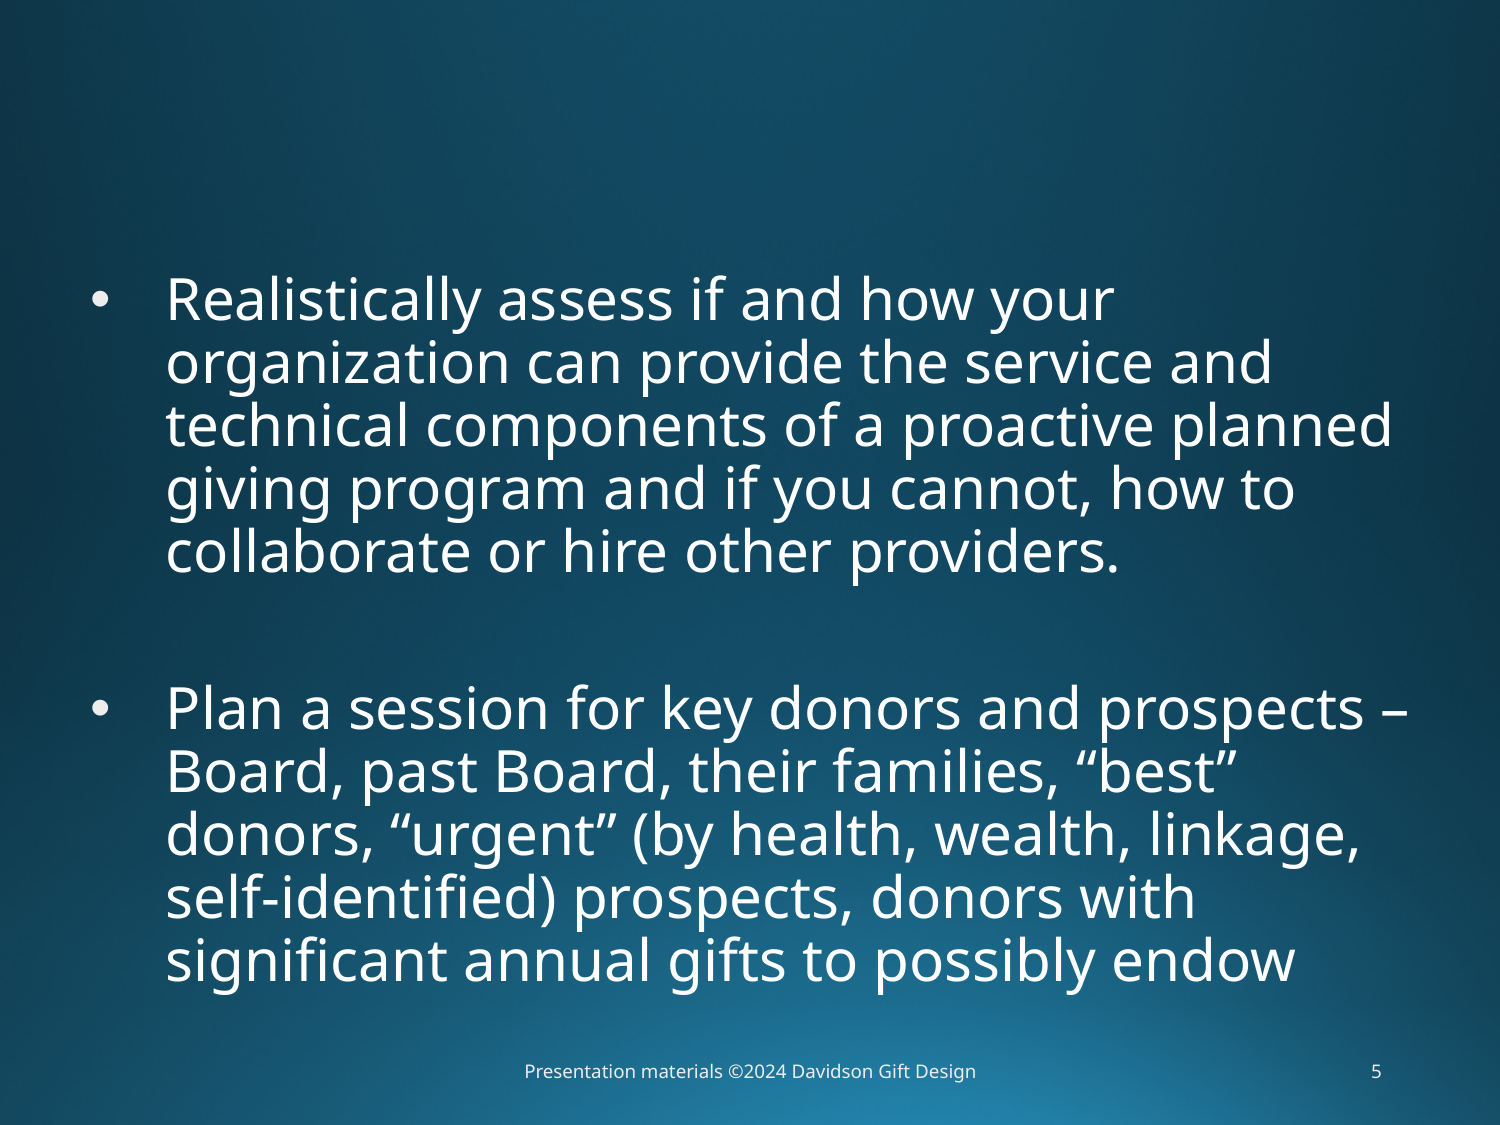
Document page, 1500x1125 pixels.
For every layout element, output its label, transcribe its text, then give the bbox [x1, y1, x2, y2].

footer Presentation materials ©2024 Davidson Gift Design [496, 1042, 1004, 1103]
list Realistically assess if and how your organization can provide the service and technical components of a proactive planned giving program and if you cannot, how to collaborate or hire other providers. Plan a session for key donors and prospects – Board, past Board, their families, “best” donors, “urgent” (by health, wealth, linkage, self-identified) prospects, donors with significant annual gifts to possibly endow [75, 262, 1425, 1005]
slide_number 5 [1059, 1042, 1397, 1103]
picture [0, 0, 1500, 1125]
